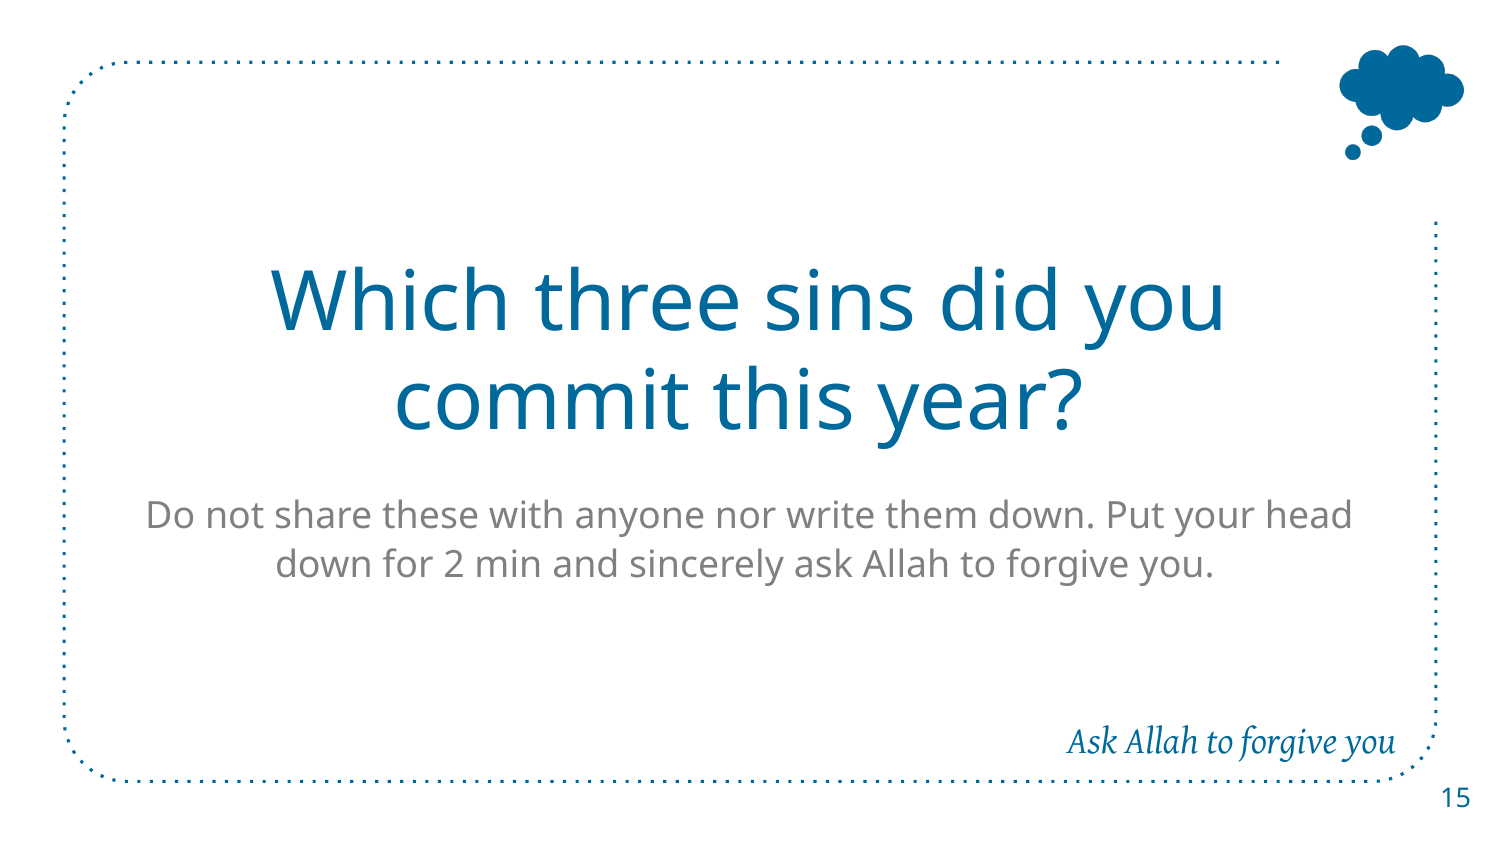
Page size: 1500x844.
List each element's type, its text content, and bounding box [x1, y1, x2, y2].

text_box Do not share these with anyone nor write them down. Put your head down for 2 min and sincerely ask Allah to forgive you. [119, 478, 1381, 697]
slide_number 15 [1411, 753, 1500, 844]
picture [1325, 27, 1477, 178]
title Which three sins did you commit this year? [209, 231, 1291, 422]
text_box Ask Allah to forgive you [914, 708, 1412, 769]
